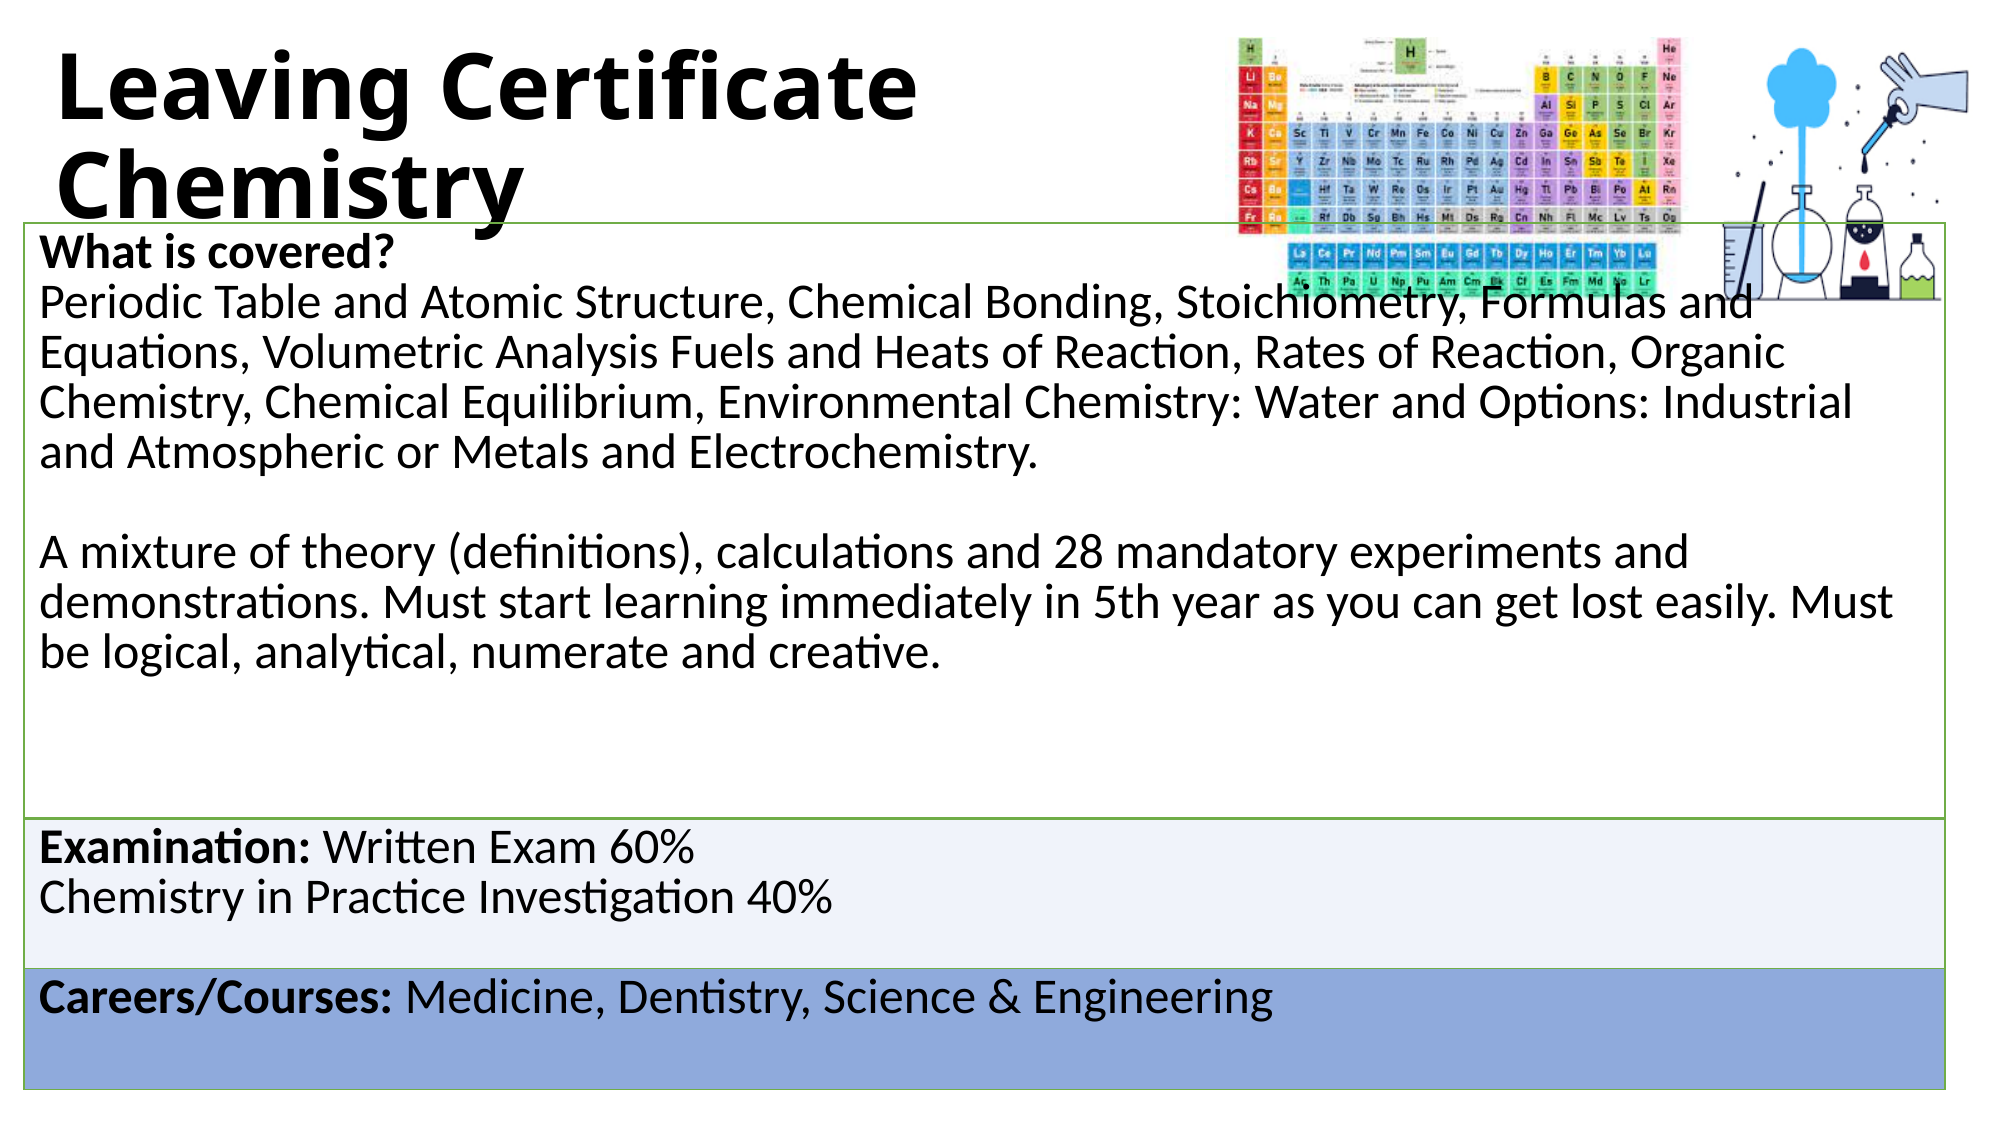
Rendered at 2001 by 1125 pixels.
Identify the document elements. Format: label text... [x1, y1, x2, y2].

table_cell Careers/Courses: Medicine, Dentistry, Science & Engineering [25, 969, 1944, 1089]
title Leaving Certificate Chemistry [39, 30, 1694, 222]
picture [1225, 0, 1976, 345]
table_cell Examination: Written Exam 60% Chemistry in Practice Investigation 40% [25, 820, 1944, 968]
table_header What is covered? Periodic Table and Atomic Structure, Chemical Bonding, Stoichiometry, Formulas and Equations, Volumetric Analysis Fuels and Heats of Reaction, Rates of Reaction, Organic Chemistry, Chemical Equilibrium, Environmental Chemistry: Water and Options: Industrial and Atmospheric or Metals and Electrochemistry. A mixture of theory (definitions), calculations and 28 mandatory experiments and demonstrations. Must start learning immediately in 5th year as you can get lost easily. Must be logical, analytical, numerate and creative. [25, 224, 1944, 817]
